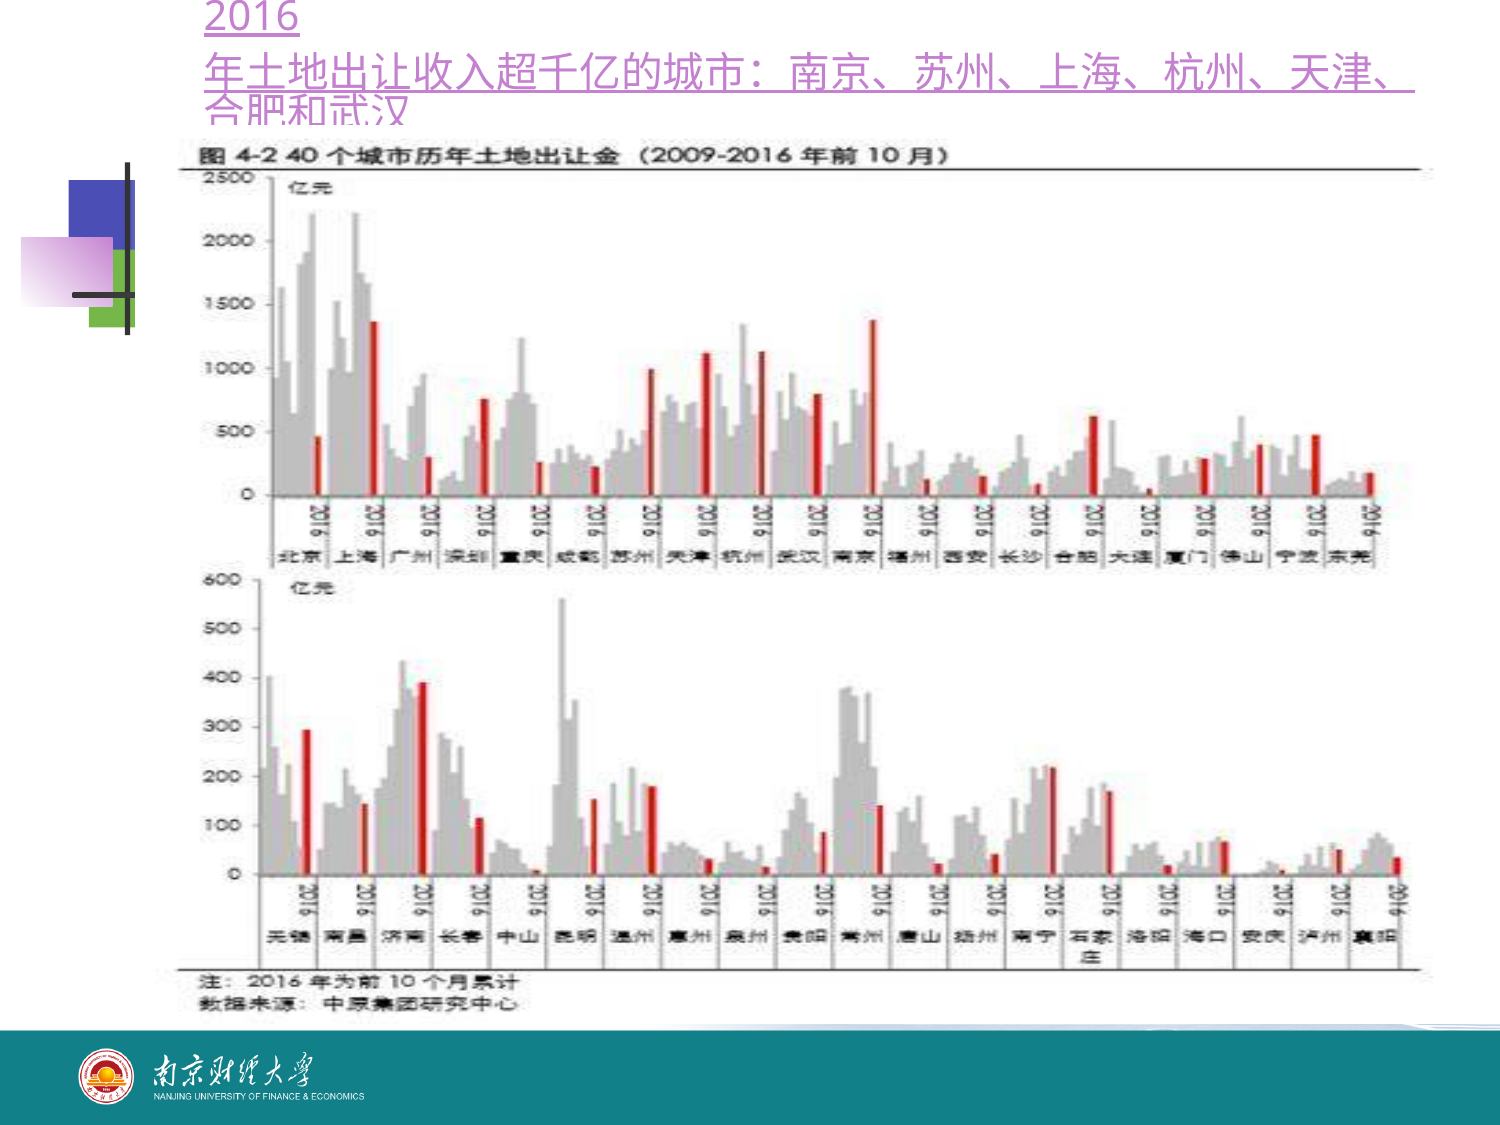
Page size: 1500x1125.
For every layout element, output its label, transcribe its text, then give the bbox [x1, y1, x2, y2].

picture [0, 0, 1500, 1125]
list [135, 125, 1500, 1024]
title 2016年土地出让收入超千亿的城市：南京、苏州、上海、杭州、天津、合肥和武汉 [188, 35, 1468, 114]
